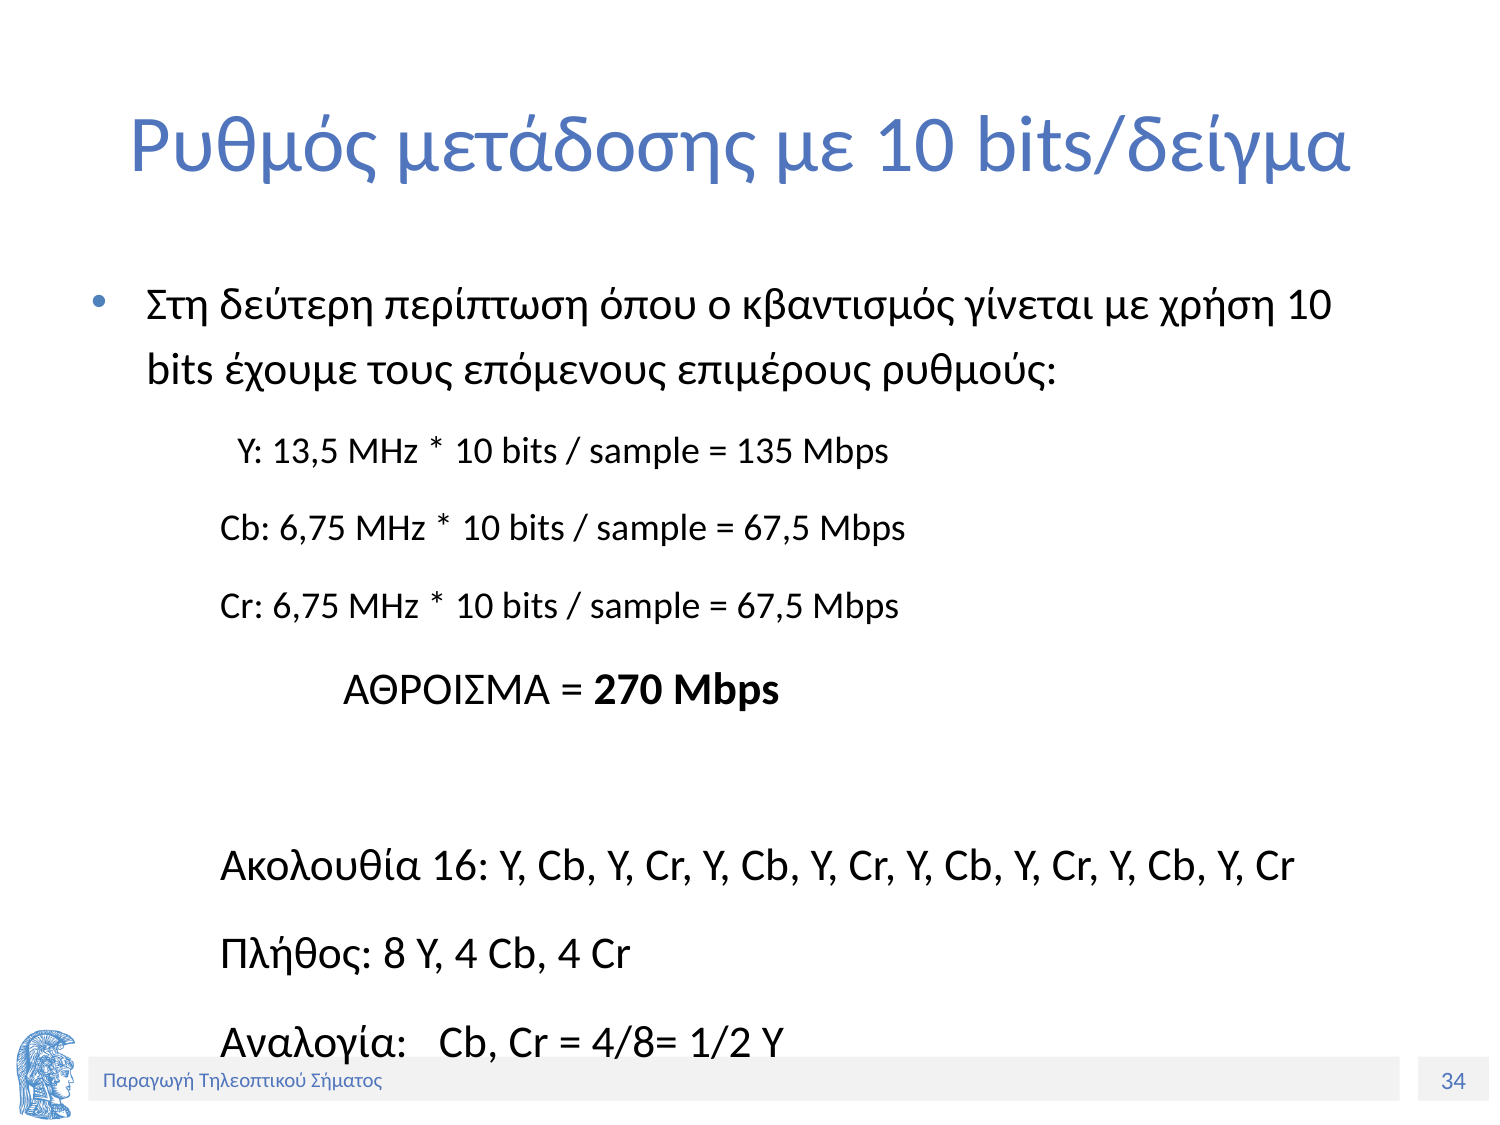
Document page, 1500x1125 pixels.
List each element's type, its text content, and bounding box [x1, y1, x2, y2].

list Στη δεύτερη περίπτωση όπου ο κβαντισμός γίνεται με χρήση 10 bits έχουμε τους επόμενους επιμέρους ρυθμούς: Y: 13,5 MHz * 10 bits / sample = 135 Mbps Cb: 6,75 MHz * 10 bits / sample = 67,5 Mbps Cr: 6,75 MHz * 10 bits / sample = 67,5 Mbps ΑΘΡΟΙΣΜΑ = 270 Mbps Ακολουθία 16: Y, Cb, Y, Cr, Y, Cb, Y, Cr, Y, Cb, Y, Cr, Y, Cb, Y, Cr Πλήθος: 8 Υ, 4 Cb, 4 Cr Αναλογία: Cb, Cr = 4/8= 1/2 Y [76, 255, 1427, 1080]
title Ρυθμός μετάδοσης με 10 bits/δείγμα [75, 45, 1425, 233]
picture [9, 1026, 81, 1120]
